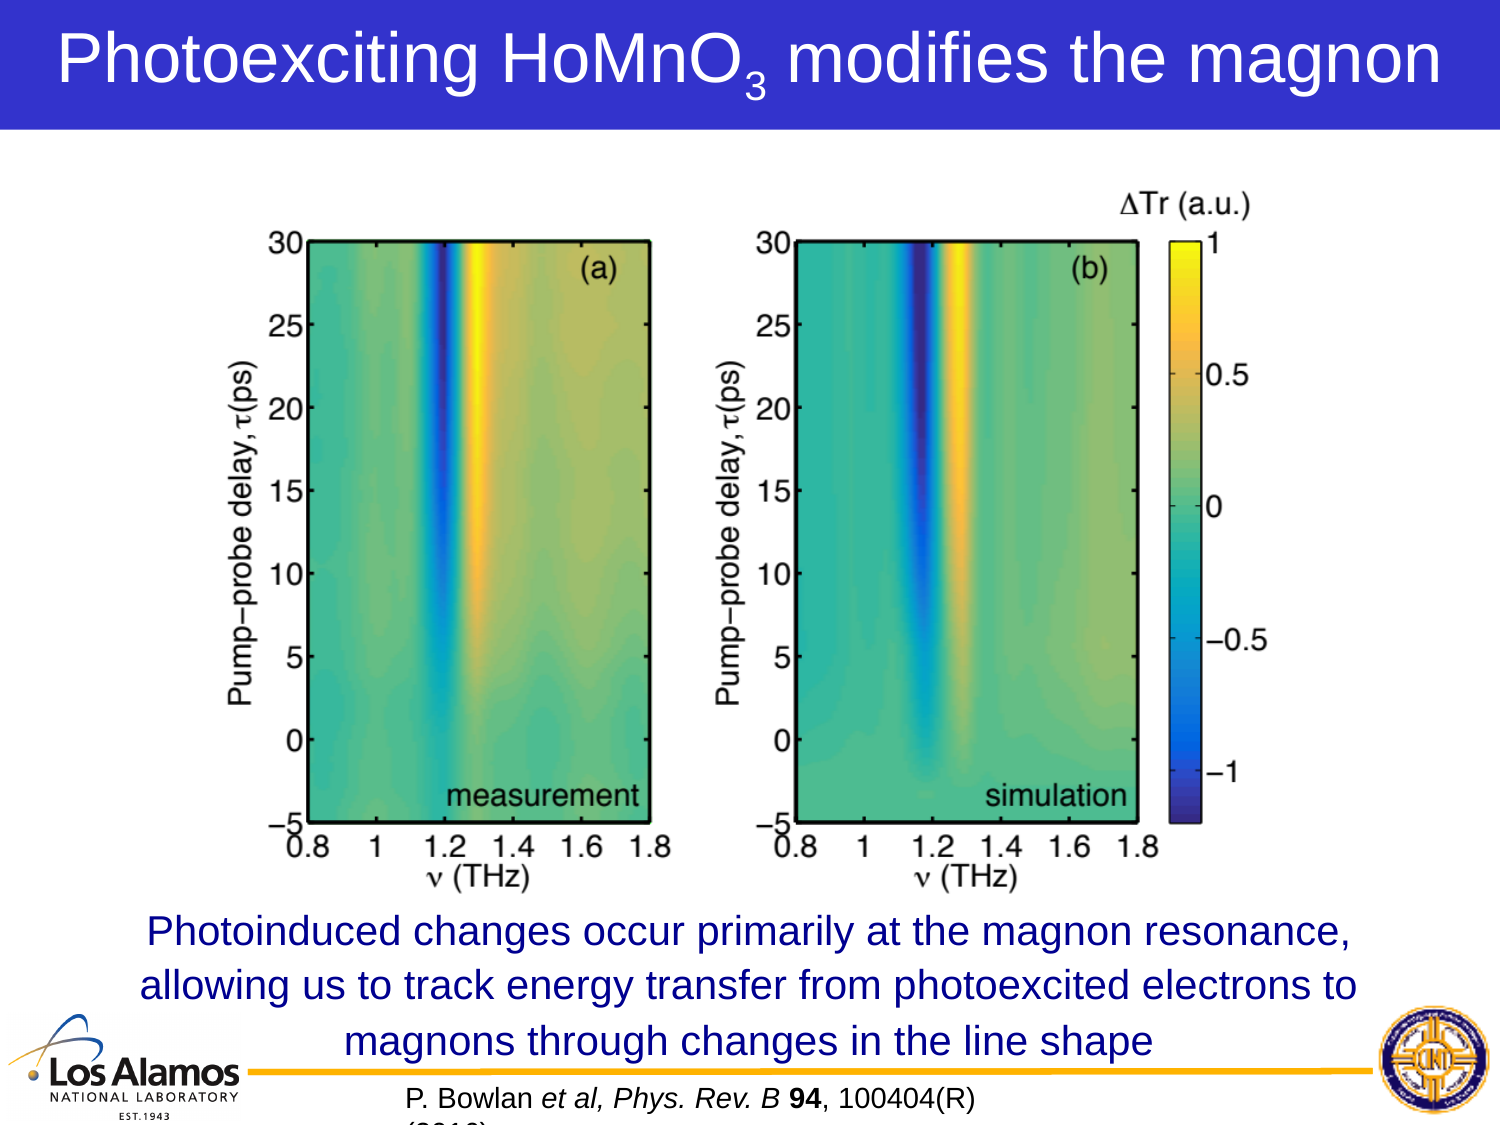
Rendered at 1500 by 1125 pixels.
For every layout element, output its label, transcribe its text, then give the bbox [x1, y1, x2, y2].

text_box P. Bowlan et al, Phys. Rev. B 94, 100404(R) (2016) [390, 1072, 1083, 1125]
text_box Photoexciting HoMnO3 modifies the magnon [0, 0, 1500, 130]
picture [1374, 1001, 1498, 1121]
picture [209, 149, 1287, 913]
text_box Photoinduced changes occur primarily at the magnon resonance, allowing us to track energy transfer from photoexcited electrons to magnons through changes in the line shape [71, 901, 1427, 1061]
picture [5, 1012, 242, 1121]
